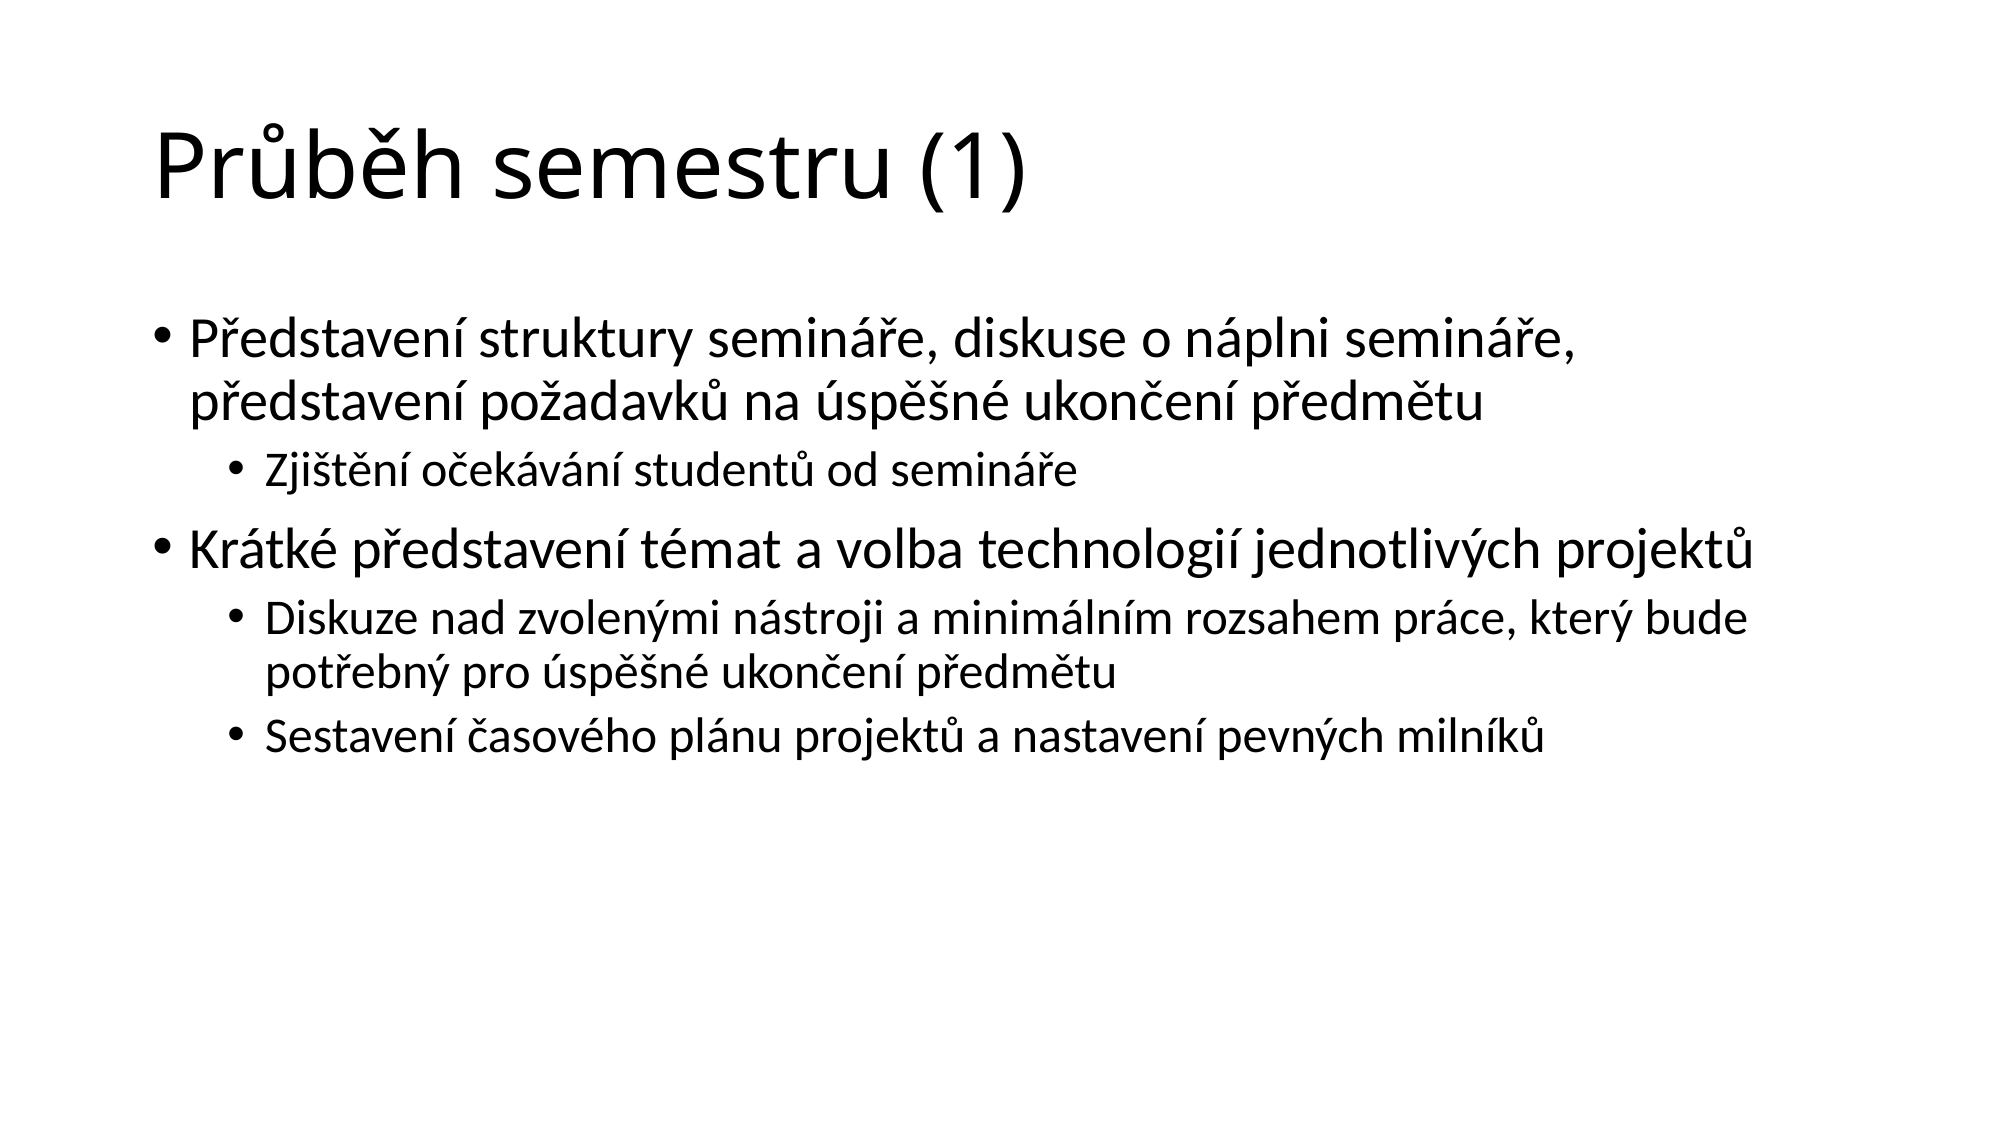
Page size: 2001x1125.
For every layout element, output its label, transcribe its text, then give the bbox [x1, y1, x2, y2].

title Průběh semestru (1) [137, 59, 1863, 278]
list Představení struktury semináře, diskuse o náplni semináře, představení požadavků na úspěšné ukončení předmětu Zjištění očekávání studentů od semináře Krátké představení témat a volba technologií jednotlivých projektů Diskuze nad zvolenými nástroji a minimálním rozsahem práce, který bude potřebný pro úspěšné ukončení předmětu Sestavení časového plánu projektů a nastavení pevných milníků [137, 299, 1863, 1014]
